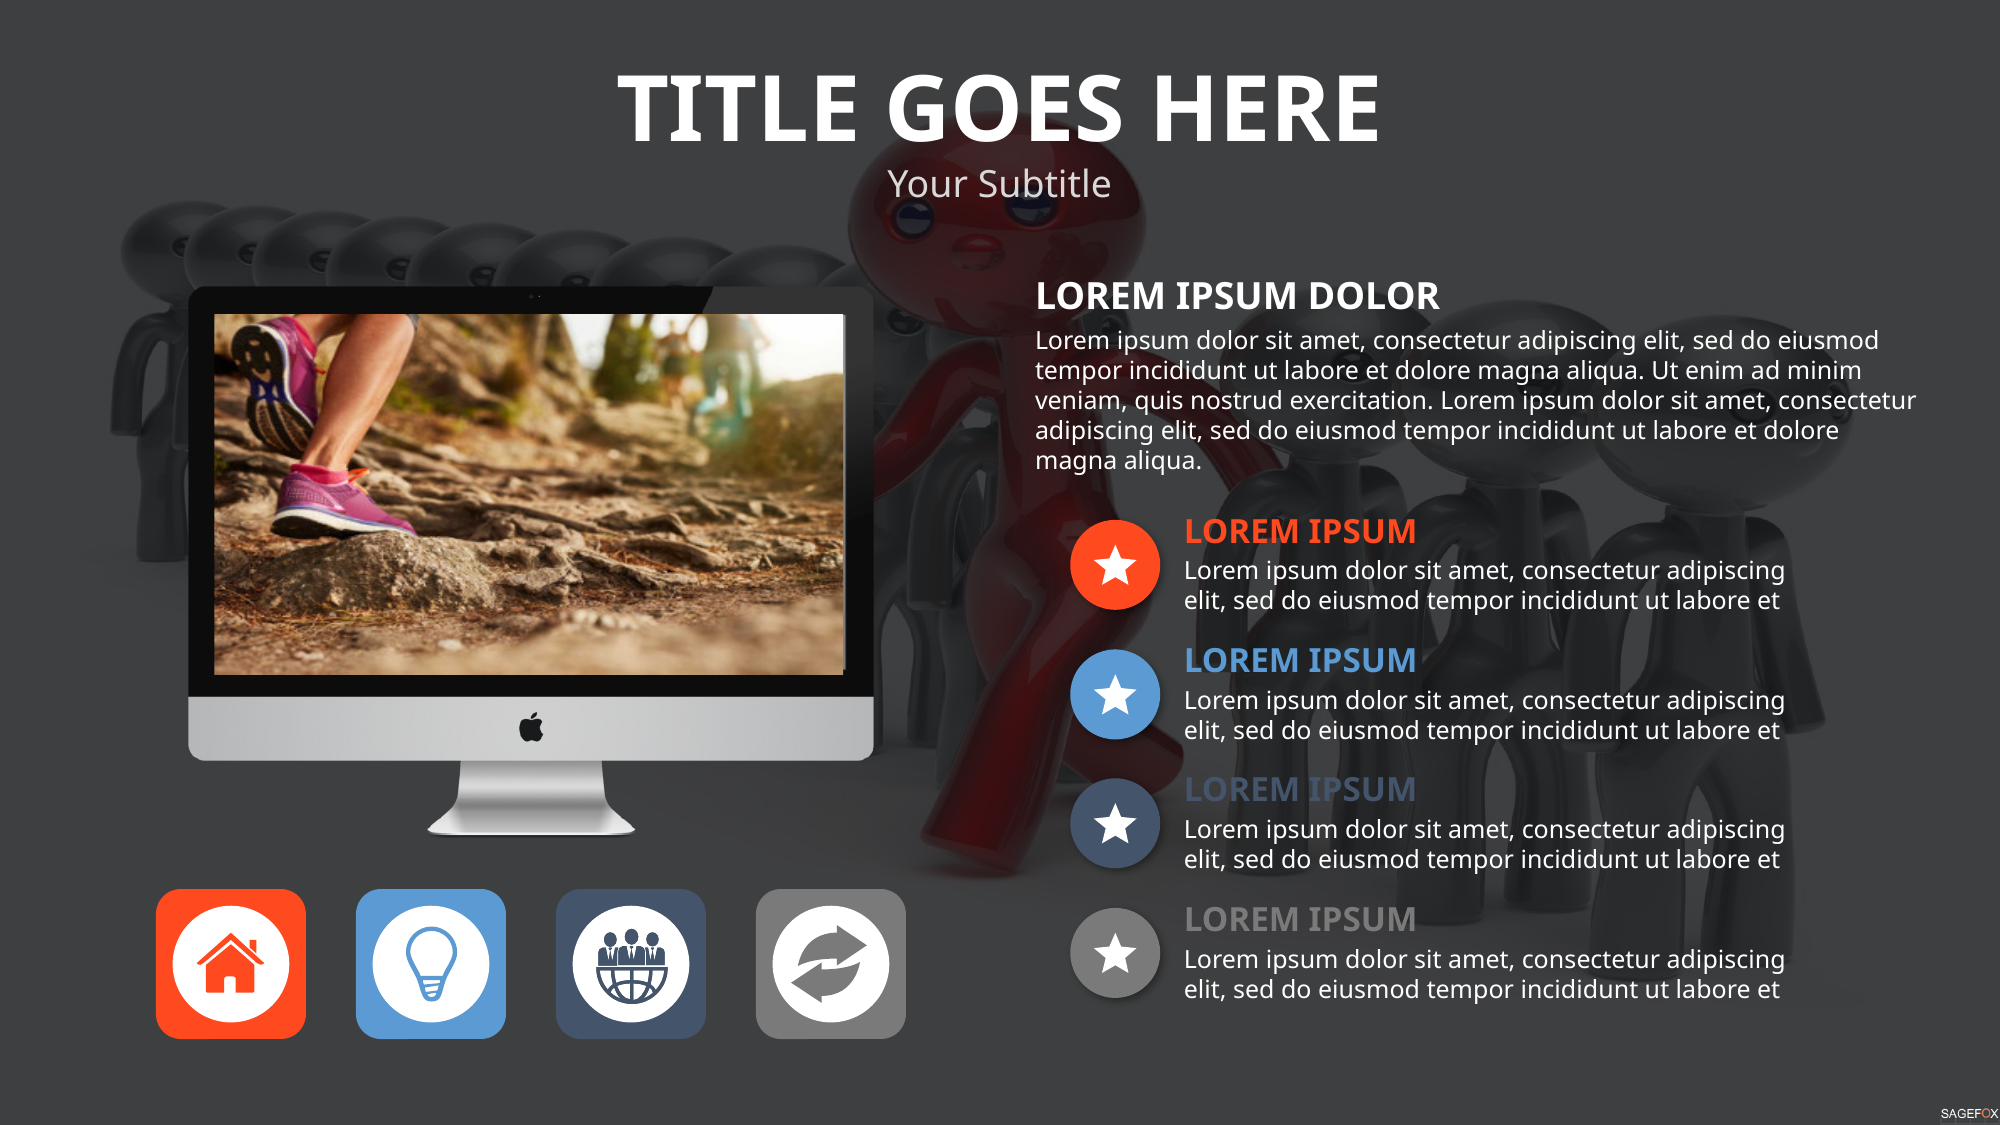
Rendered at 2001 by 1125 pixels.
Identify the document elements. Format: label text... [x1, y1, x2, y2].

text_box LOREM IPSUM Lorem ipsum dolor sit amet, consectetur adipiscing elit, sed do eiusmod tempor incididunt ut labore et [1174, 505, 1809, 620]
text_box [596, 928, 668, 1004]
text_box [355, 888, 506, 1039]
text_box TITLE GOES HERE Your Subtitle [548, 42, 1452, 212]
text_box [755, 888, 906, 1039]
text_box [1070, 778, 1161, 869]
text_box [1070, 519, 1161, 610]
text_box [555, 888, 706, 1039]
text_box LOREM IPSUM DOLOR Lorem ipsum dolor sit amet, consectetur adipiscing elit, sed do eiusmod tempor incididunt ut labore et dolore magna aliqua. Ut enim ad minim veniam, quis nostrud exercitation. Lorem ipsum dolor sit amet, consectetur adipiscing elit, sed do eiusmod tempor incididunt ut labore et dolore magna aliqua. [1020, 264, 1942, 482]
picture [188, 286, 874, 839]
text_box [155, 888, 306, 1039]
text_box LOREM IPSUM Lorem ipsum dolor sit amet, consectetur adipiscing elit, sed do eiusmod tempor incididunt ut labore et [1174, 893, 1809, 1008]
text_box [1070, 907, 1161, 998]
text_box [1070, 649, 1161, 740]
picture [1940, 0, 2001, 1125]
text_box LOREM IPSUM Lorem ipsum dolor sit amet, consectetur adipiscing elit, sed do eiusmod tempor incididunt ut labore et [1174, 634, 1809, 750]
text_box LOREM IPSUM Lorem ipsum dolor sit amet, consectetur adipiscing elit, sed do eiusmod tempor incididunt ut labore et [1174, 763, 1809, 879]
